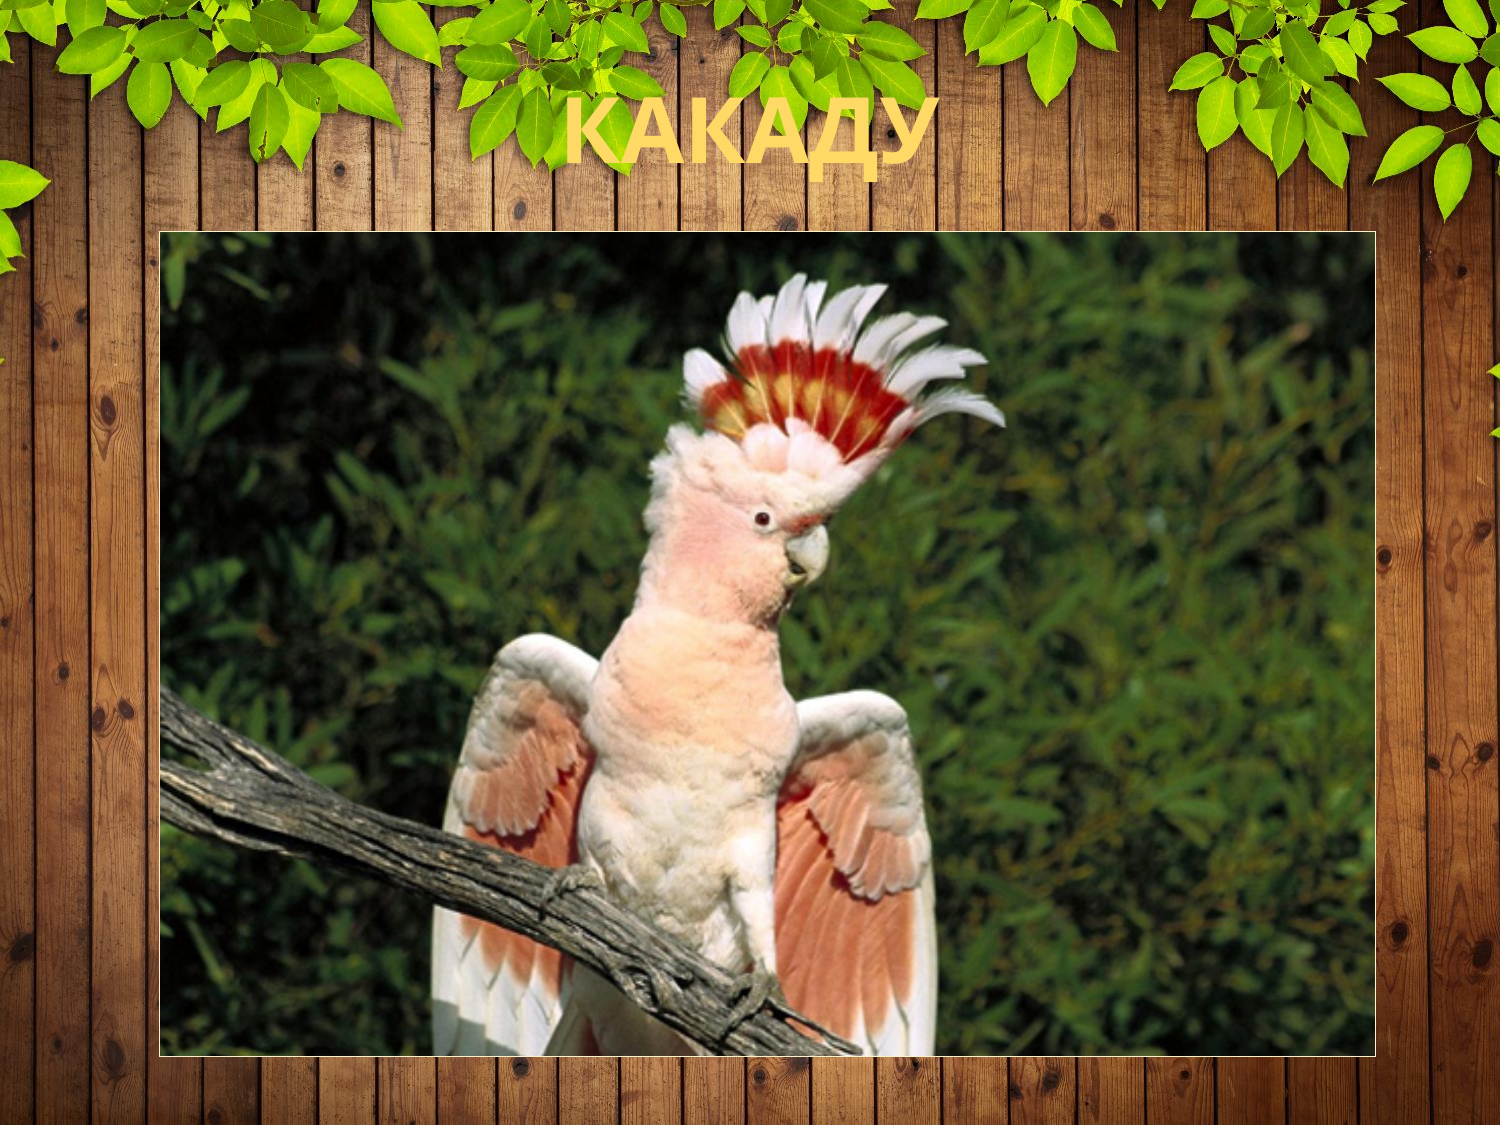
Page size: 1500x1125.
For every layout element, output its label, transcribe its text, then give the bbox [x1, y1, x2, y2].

title КАКАДУ [103, 59, 1397, 209]
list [159, 231, 1376, 1058]
picture [0, 0, 1500, 1125]
